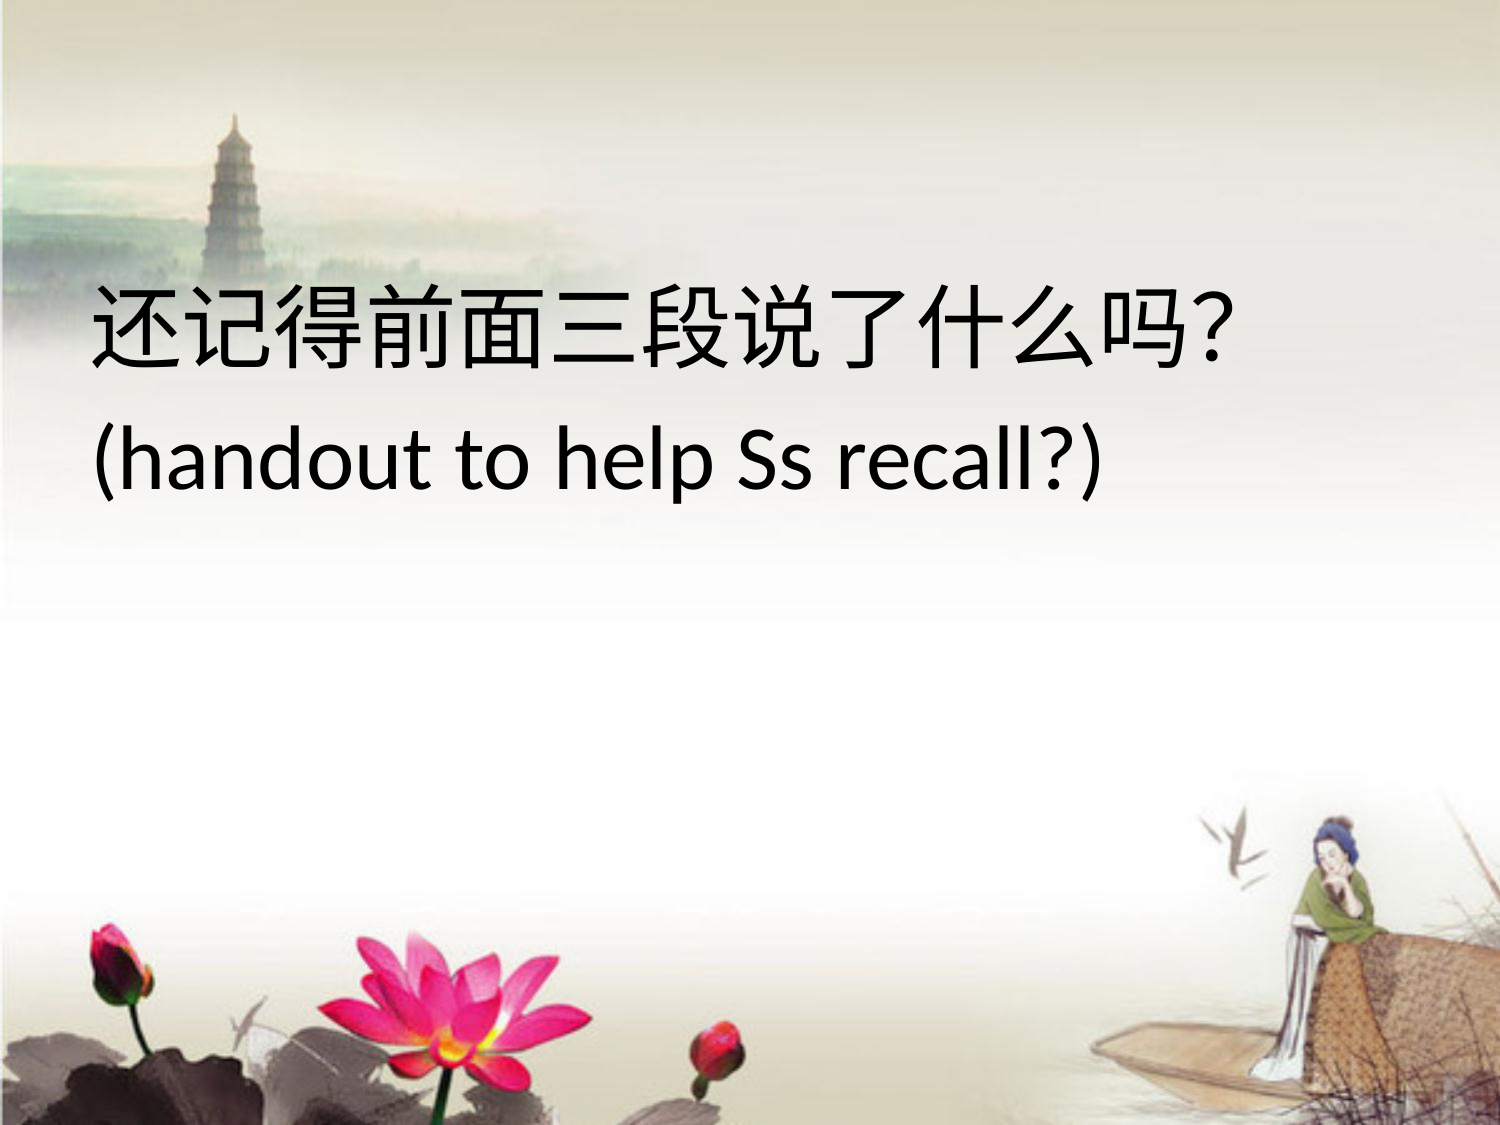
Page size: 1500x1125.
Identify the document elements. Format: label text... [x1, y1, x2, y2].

list 还记得前面三段说了什么吗？ (handout to help Ss recall?) [75, 262, 1425, 1005]
picture [0, 0, 1500, 1125]
